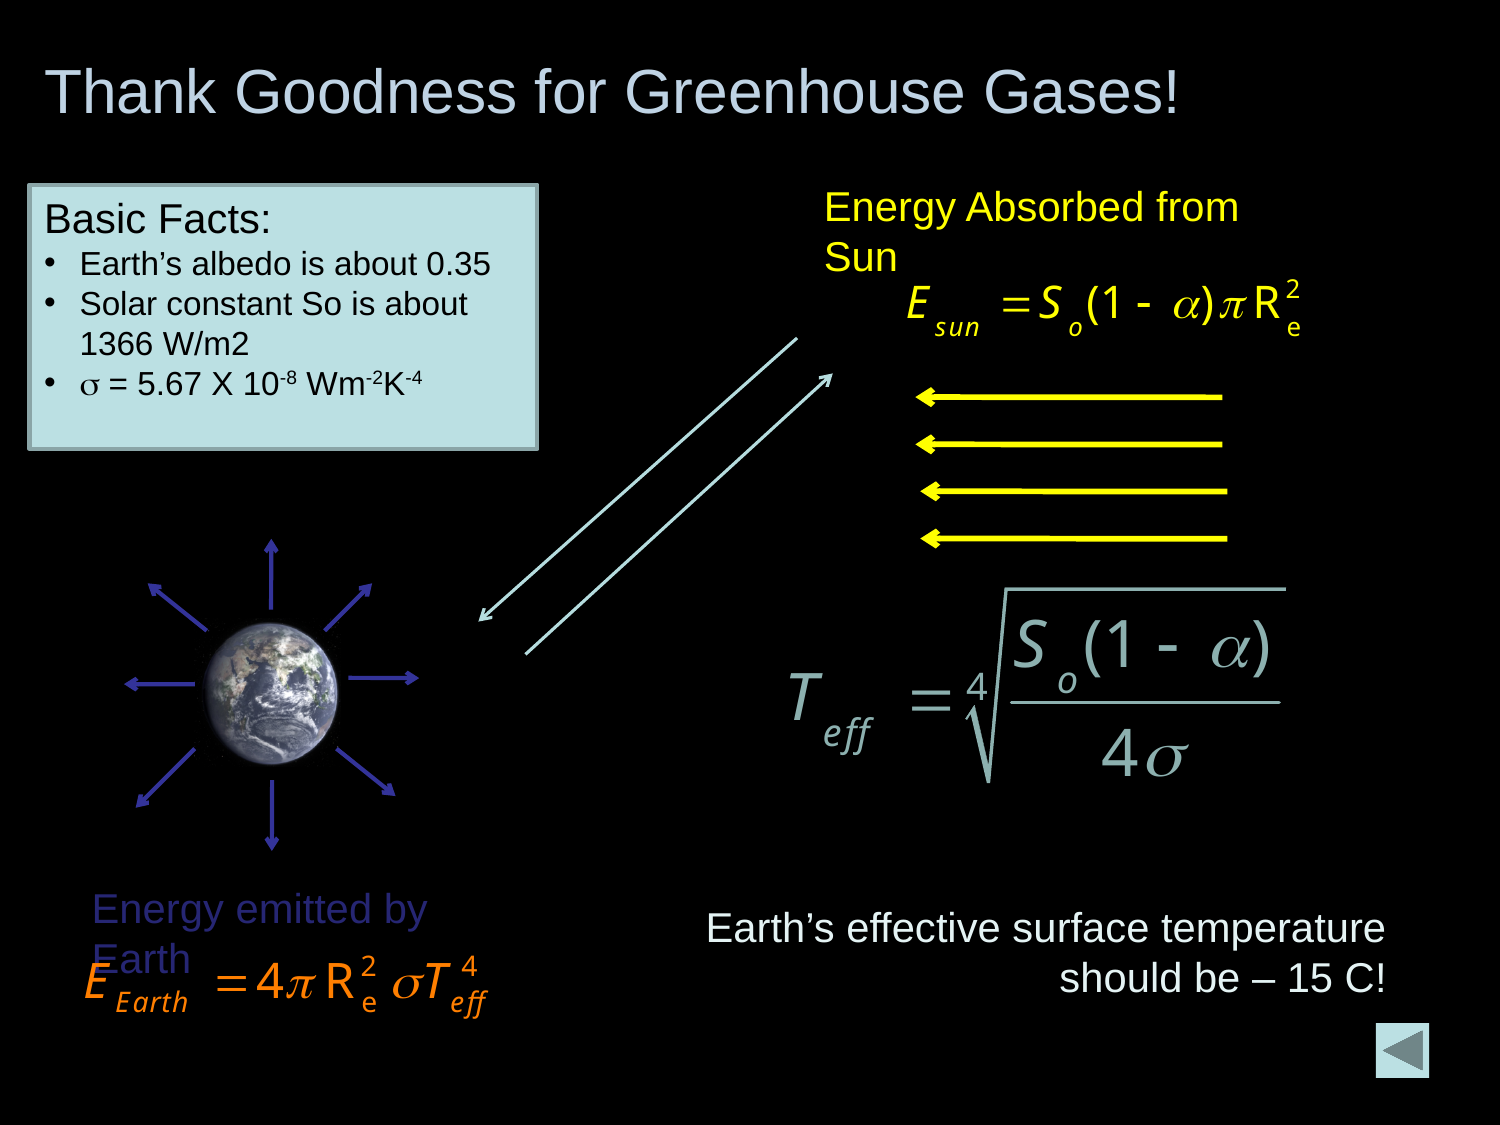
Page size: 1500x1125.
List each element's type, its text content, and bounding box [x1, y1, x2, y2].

title Thank Goodness for Greenhouse Gases! [29, 18, 1380, 159]
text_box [123, 538, 420, 852]
text_box [1375, 1023, 1430, 1078]
text_box Energy Absorbed from Sun [809, 172, 1317, 288]
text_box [899, 262, 1311, 346]
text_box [778, 572, 1300, 798]
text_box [915, 396, 1228, 540]
text_box Basic Facts: Earth’s albedo is about 0.35 Solar constant So is about 1366 W/m2 s = 5.67 X 10-8 Wm-2K-4 [27, 183, 539, 451]
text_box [478, 337, 798, 622]
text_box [525, 373, 834, 655]
text_box Earth’s effective surface temperature should be – 15 C! [690, 893, 1402, 1008]
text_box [76, 945, 503, 1024]
text_box Energy emitted by Earth [76, 874, 550, 990]
